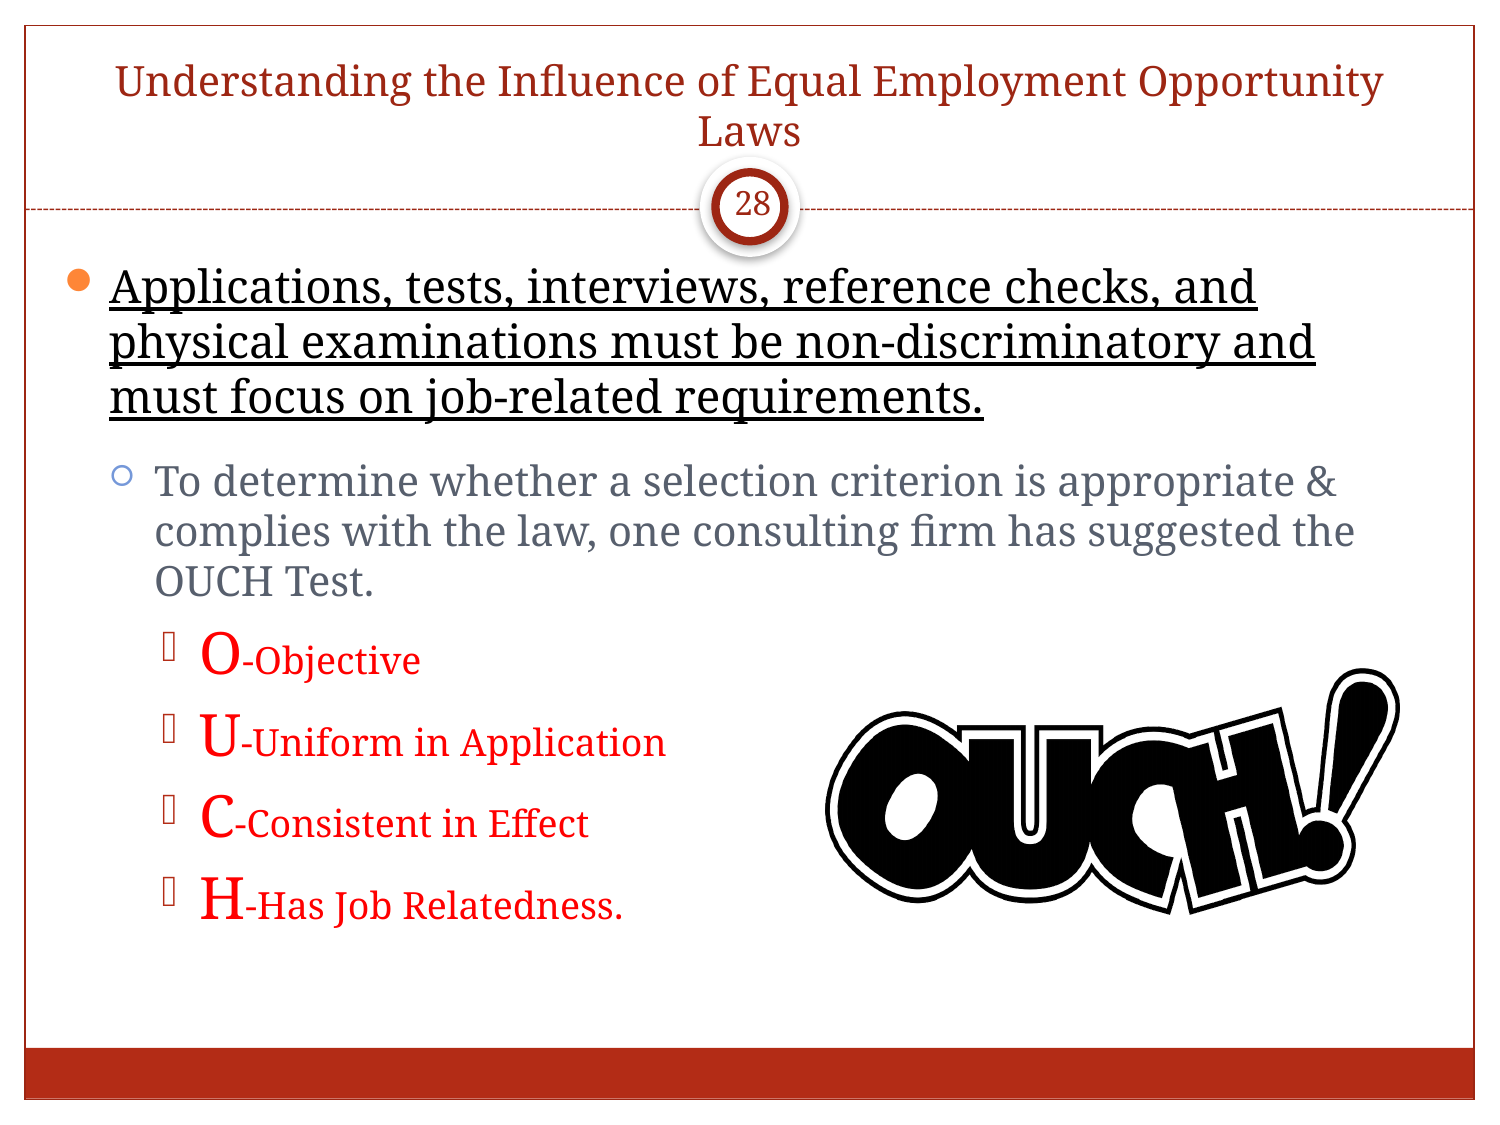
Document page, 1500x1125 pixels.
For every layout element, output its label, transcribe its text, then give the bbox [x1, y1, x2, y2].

picture [824, 630, 1401, 953]
title Understanding the Influence of Equal Employment Opportunity Laws [49, 37, 1450, 162]
list Applications, tests, interviews, reference checks, and physical examinations must be non-discriminatory and must focus on job-related requirements. To determine whether a selection criterion is appropriate & complies with the law, one consulting firm has suggested the OUCH Test. O-Objective U-Uniform in Application C-Consistent in Effect H-Has Job Relatedness. [49, 250, 1445, 1001]
slide_number 28 [715, 168, 791, 241]
